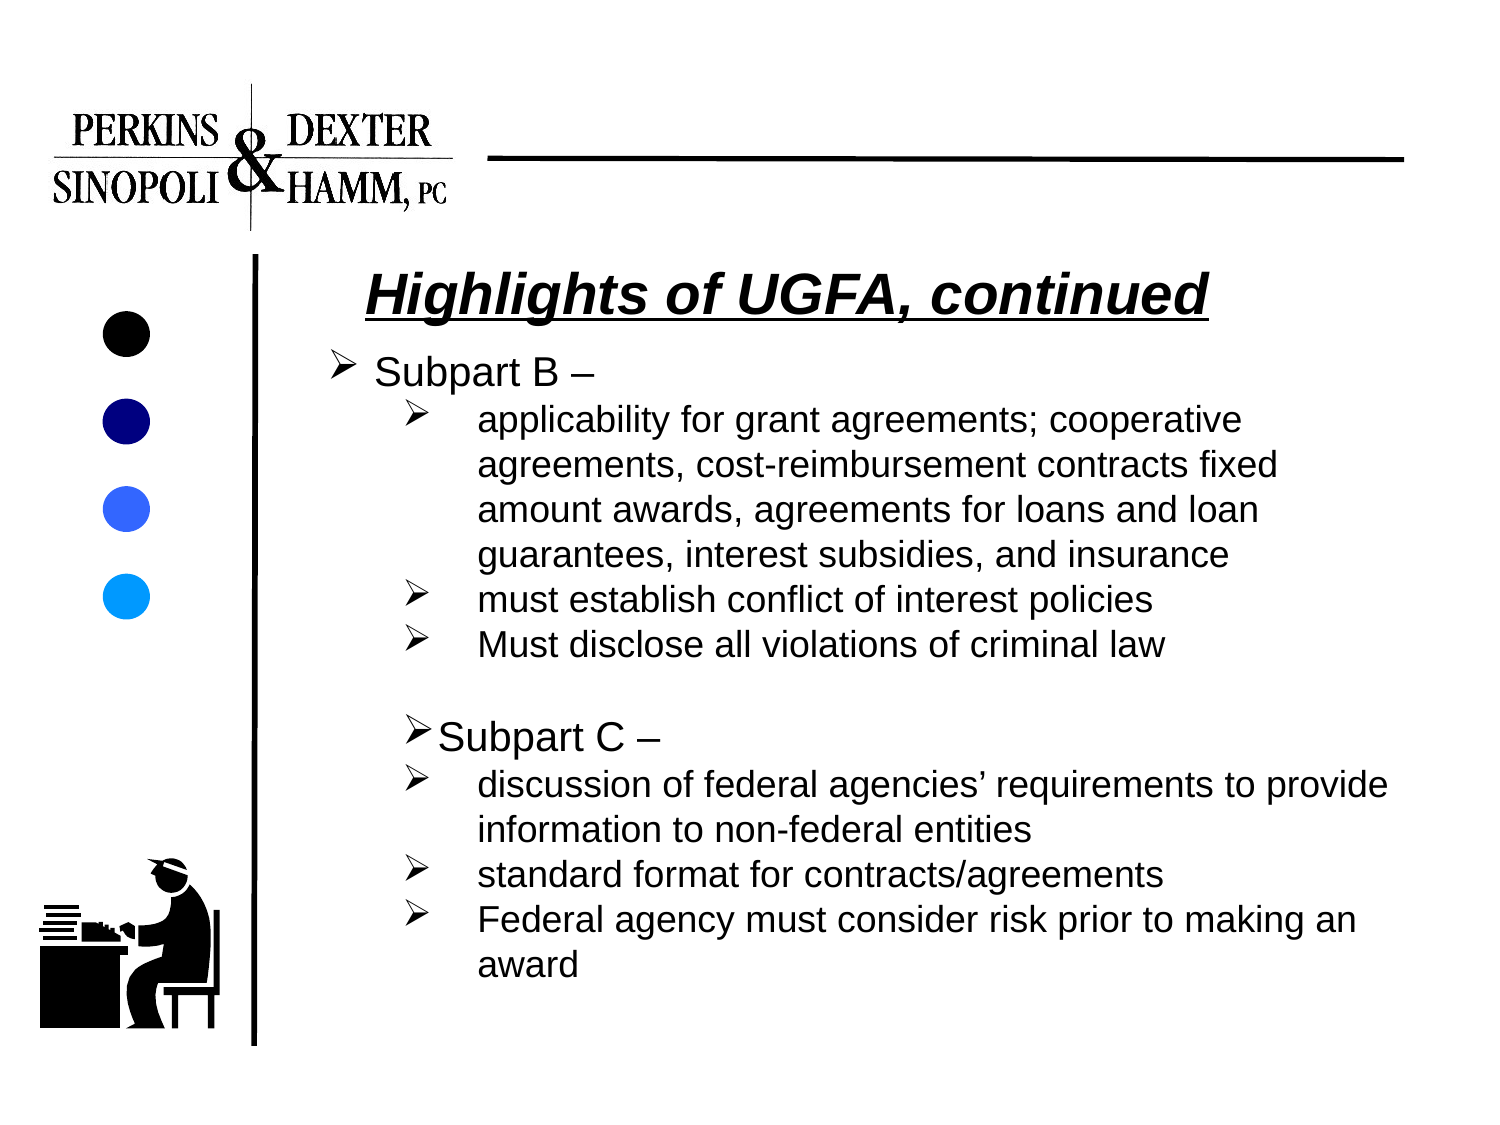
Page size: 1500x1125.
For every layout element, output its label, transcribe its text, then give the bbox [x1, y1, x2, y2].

subtitle Highlights of UGFA, continued [350, 262, 1475, 375]
picture [23, 79, 478, 231]
text_box Subpart B – applicability for grant agreements; cooperative agreements, cost-reimbursement contracts fixed amount awards, agreements for loans and loan guarantees, interest subsidies, and insurance must establish conflict of interest policies Must disclose all violations of criminal law Subpart C – discussion of federal agencies’ requirements to provide information to non-federal entities standard format for contracts/agreements Federal agency must consider risk prior to making an award [312, 337, 1425, 1043]
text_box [38, 857, 221, 1029]
